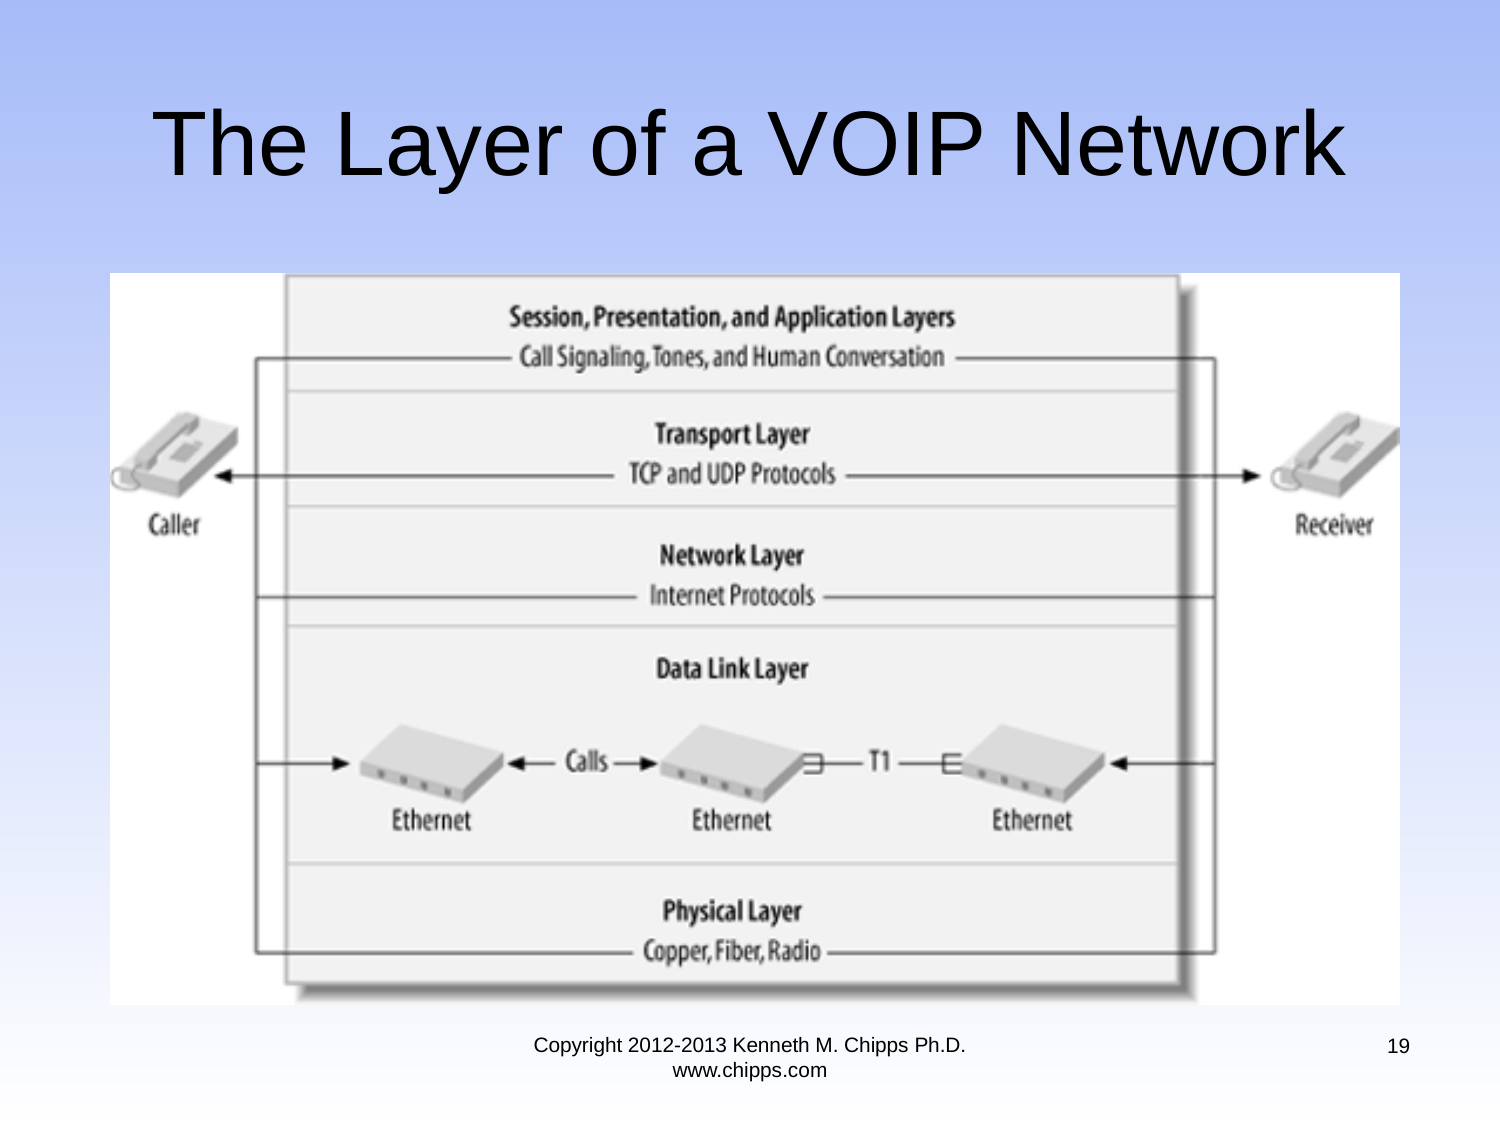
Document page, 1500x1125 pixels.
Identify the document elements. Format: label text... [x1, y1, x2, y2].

title The Layer of a VOIP Network [75, 45, 1425, 233]
slide_number 19 [1074, 1024, 1426, 1104]
picture [110, 273, 1401, 1006]
footer Copyright 2012-2013 Kenneth M. Chipps Ph.D. www.chipps.com [449, 1024, 1051, 1103]
